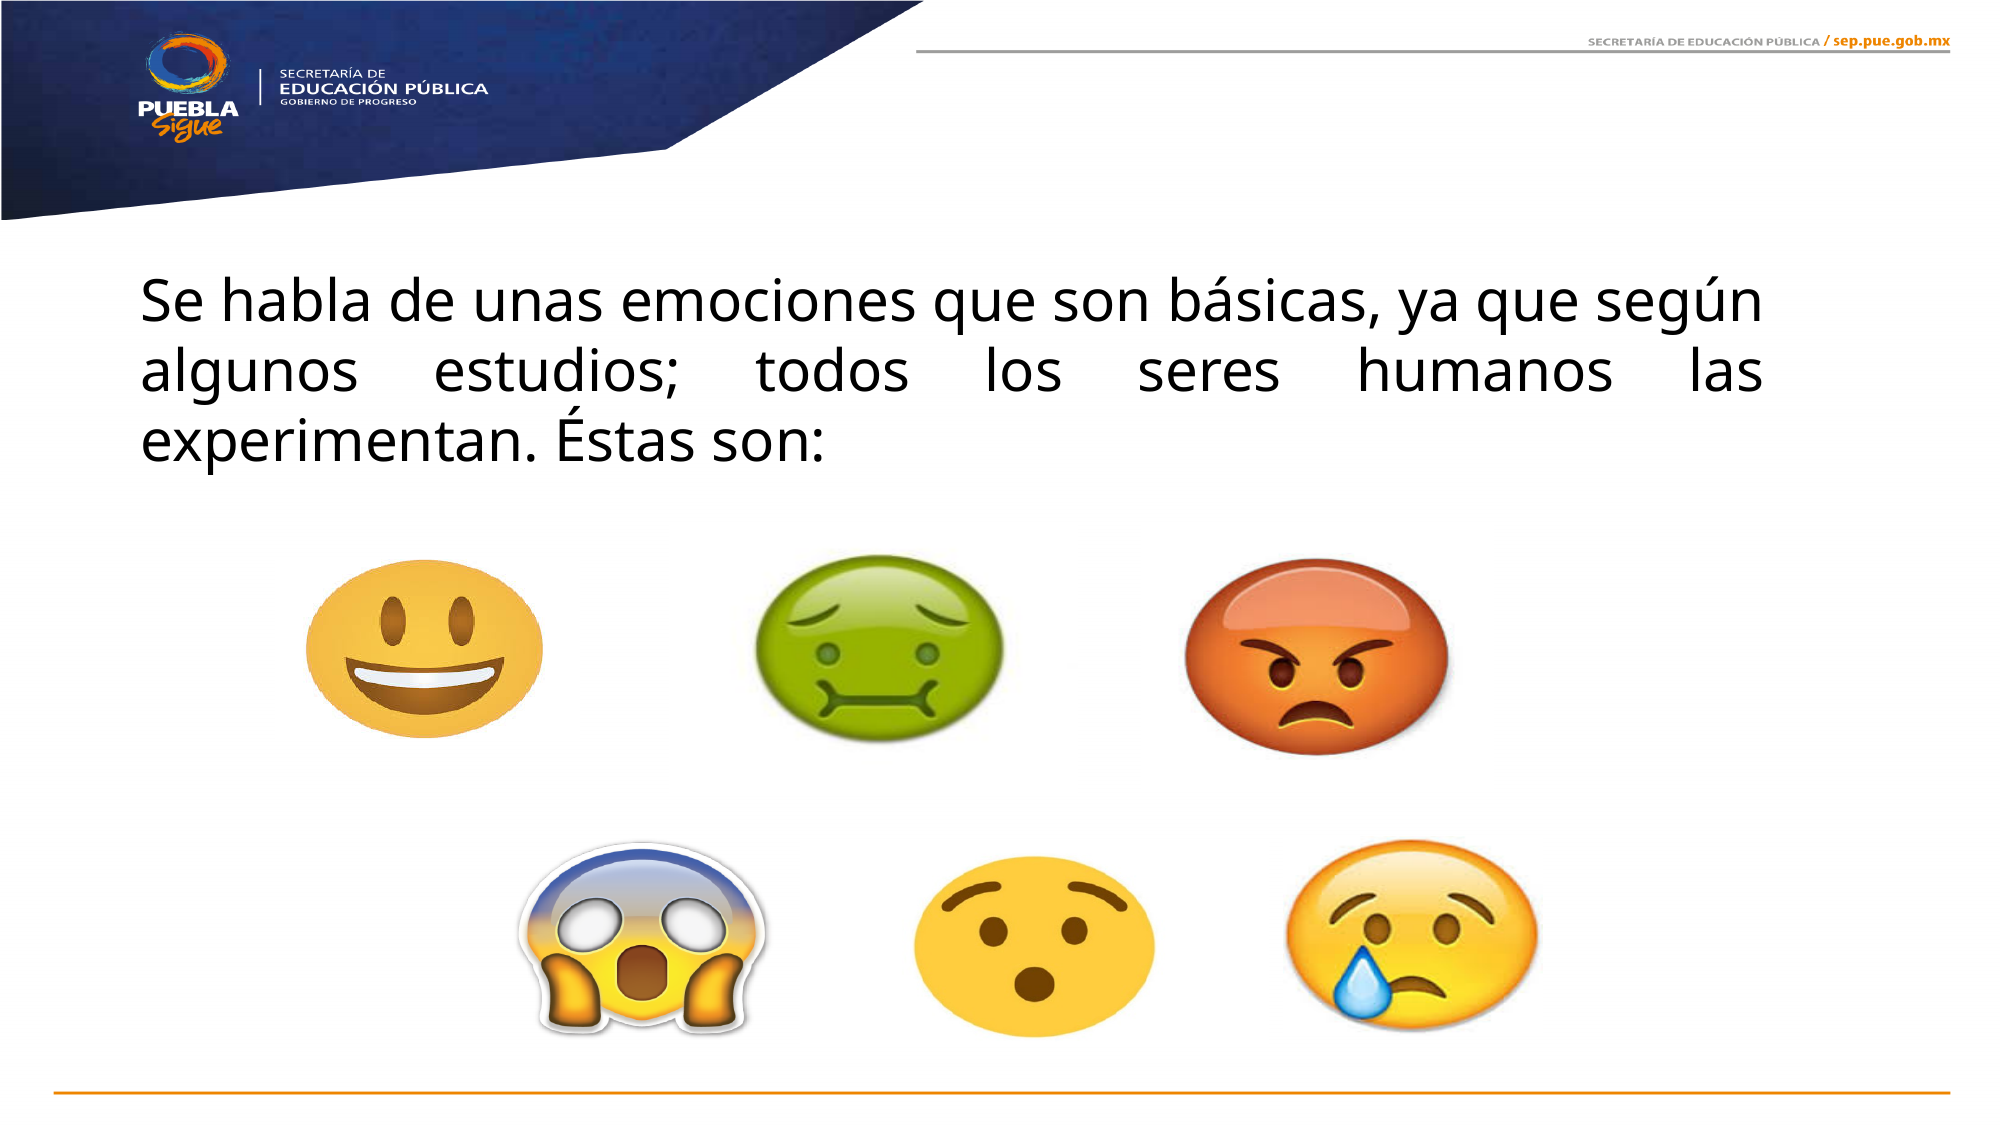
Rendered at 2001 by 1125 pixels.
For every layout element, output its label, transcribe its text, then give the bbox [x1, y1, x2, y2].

picture [0, 0, 2001, 1125]
text_box Se habla de unas emociones que son básicas, ya que según algunos estudios; todos los seres humanos las experimentan. Éstas son: [125, 255, 1780, 480]
